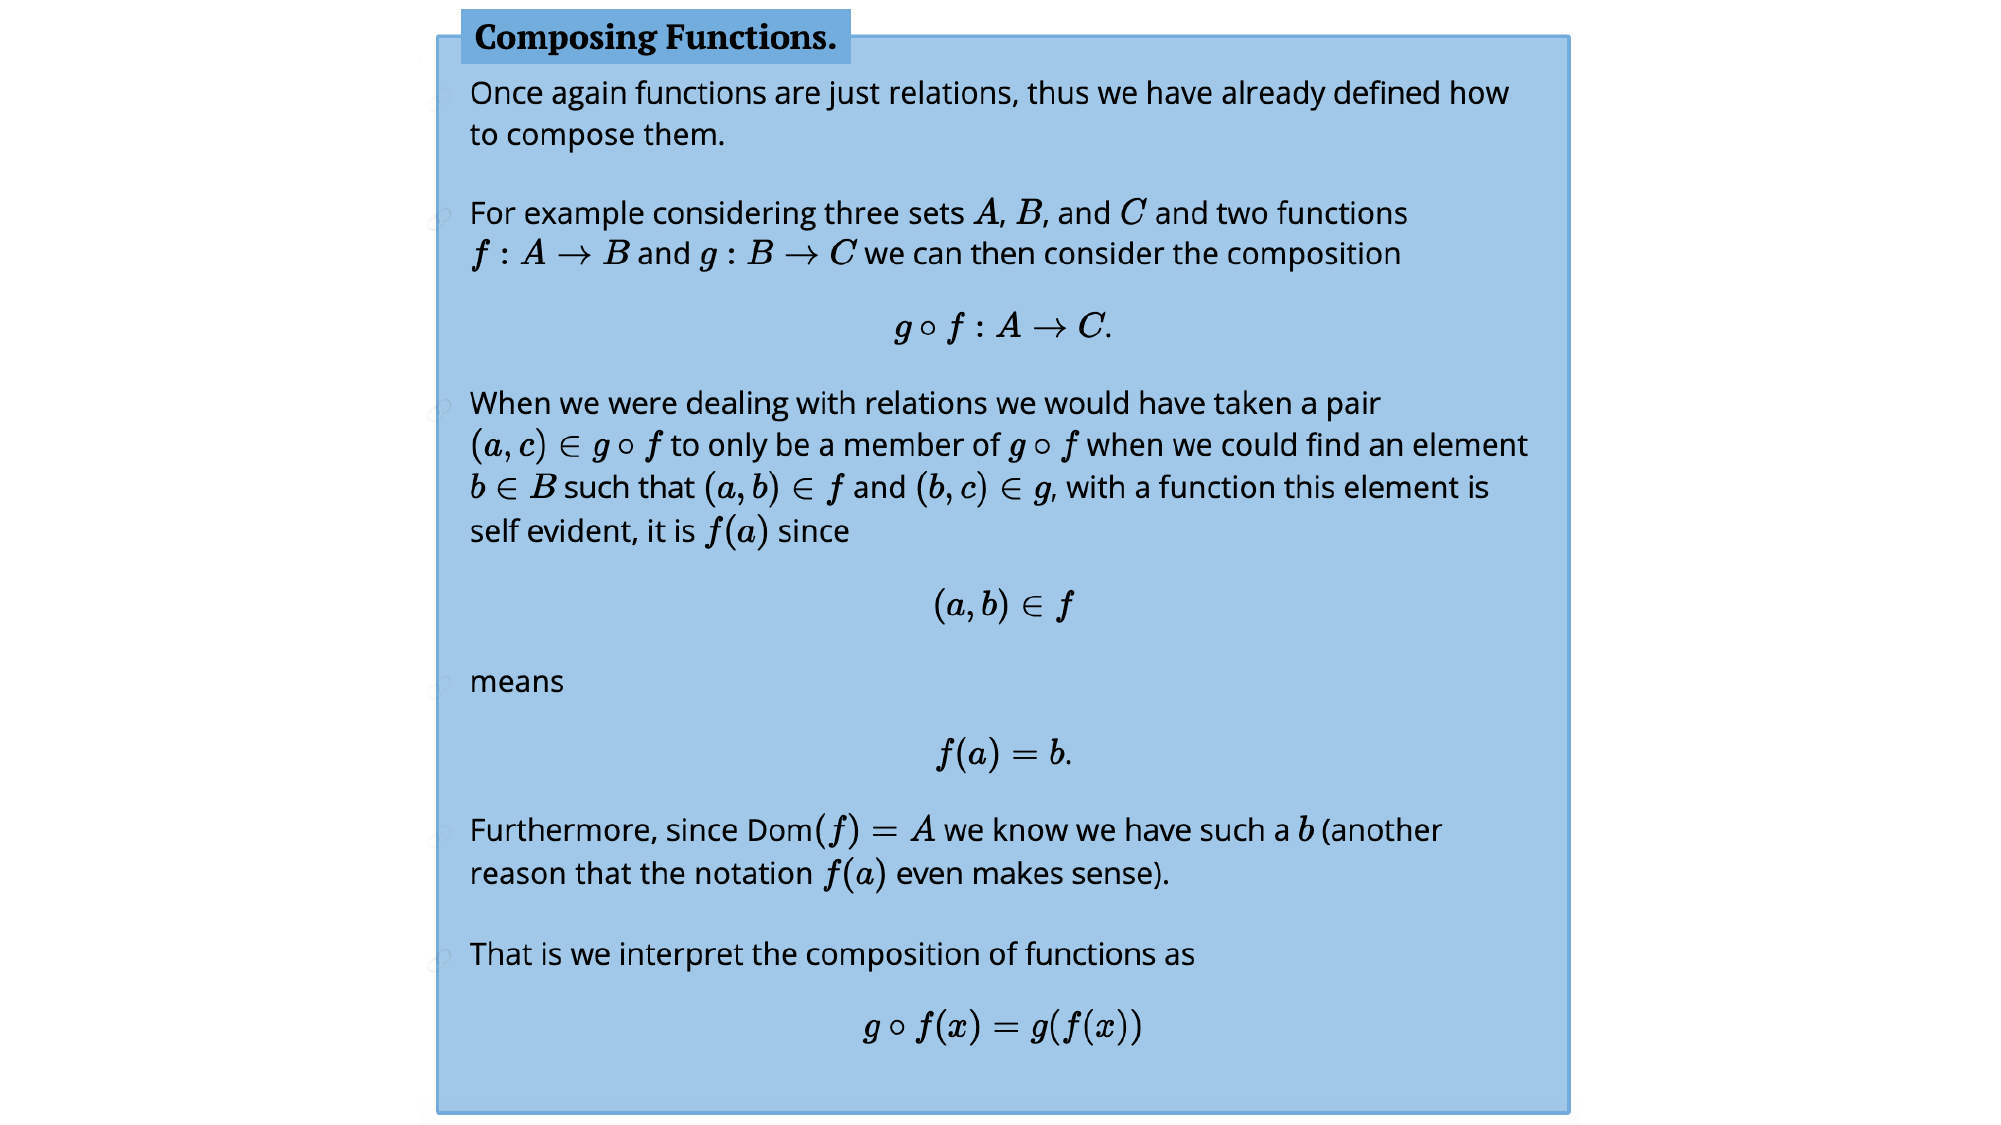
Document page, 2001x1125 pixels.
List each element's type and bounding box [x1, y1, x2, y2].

picture [419, 0, 1580, 1125]
